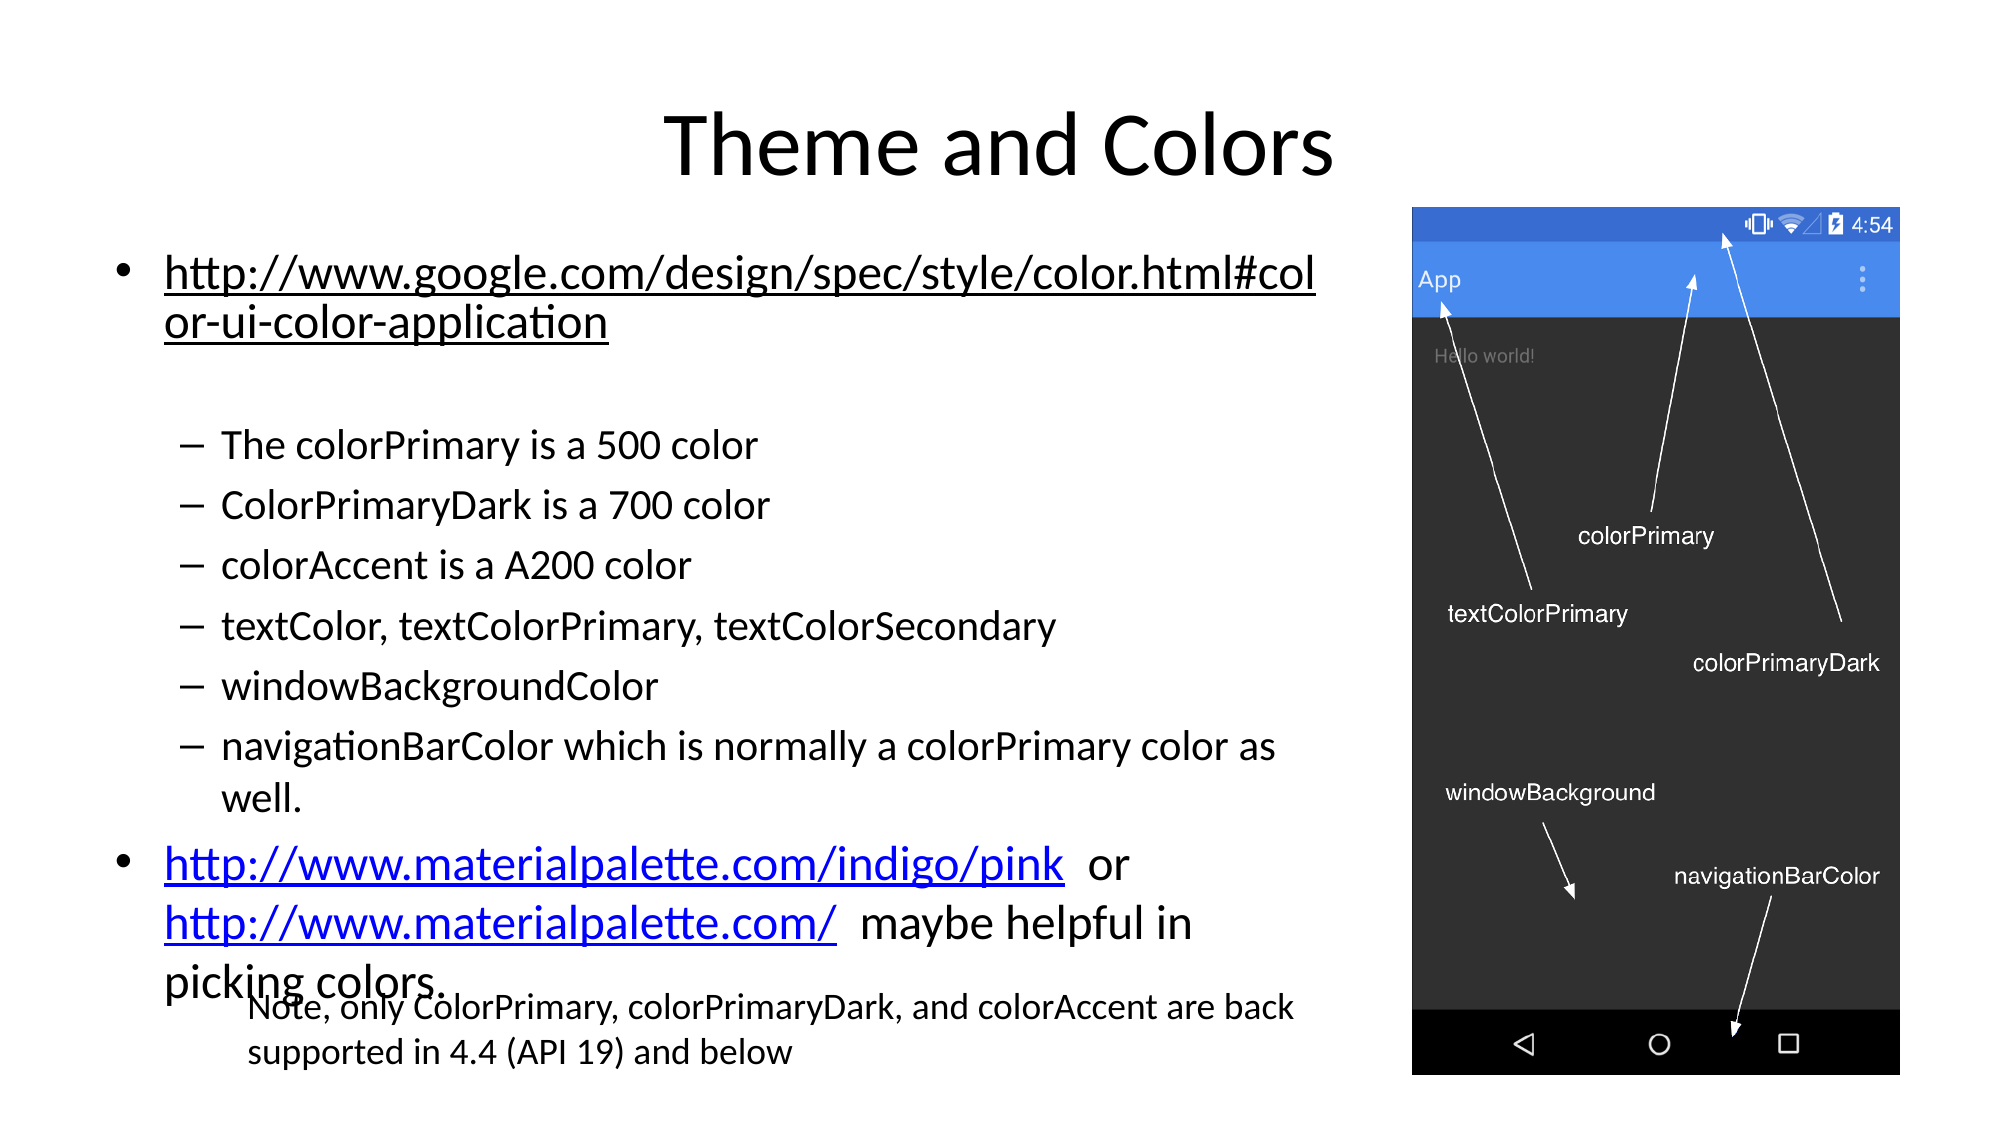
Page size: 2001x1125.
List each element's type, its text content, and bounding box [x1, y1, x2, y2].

text_box Note, only ColorPrimary, colorPrimaryDark, and colorAccent are back supported in 4.4 (API 19) and below [232, 974, 1345, 1080]
title Theme and Colors [99, 45, 1900, 233]
list http://www.google.com/design/spec/style/color.html#color-ui-color-application The colorPrimary is a 500 color ColorPrimaryDark is a 700 color colorAccent is a A200 color textColor, textColorPrimary, textColorSecondary windowBackgroundColor navigationBarColor which is normally a colorPrimary color as well. http://www.materialpalette.com/indigo/pink or http://www.materialpalette.com/ maybe helpful in picking colors. [99, 232, 1350, 975]
picture [1412, 206, 1901, 1076]
